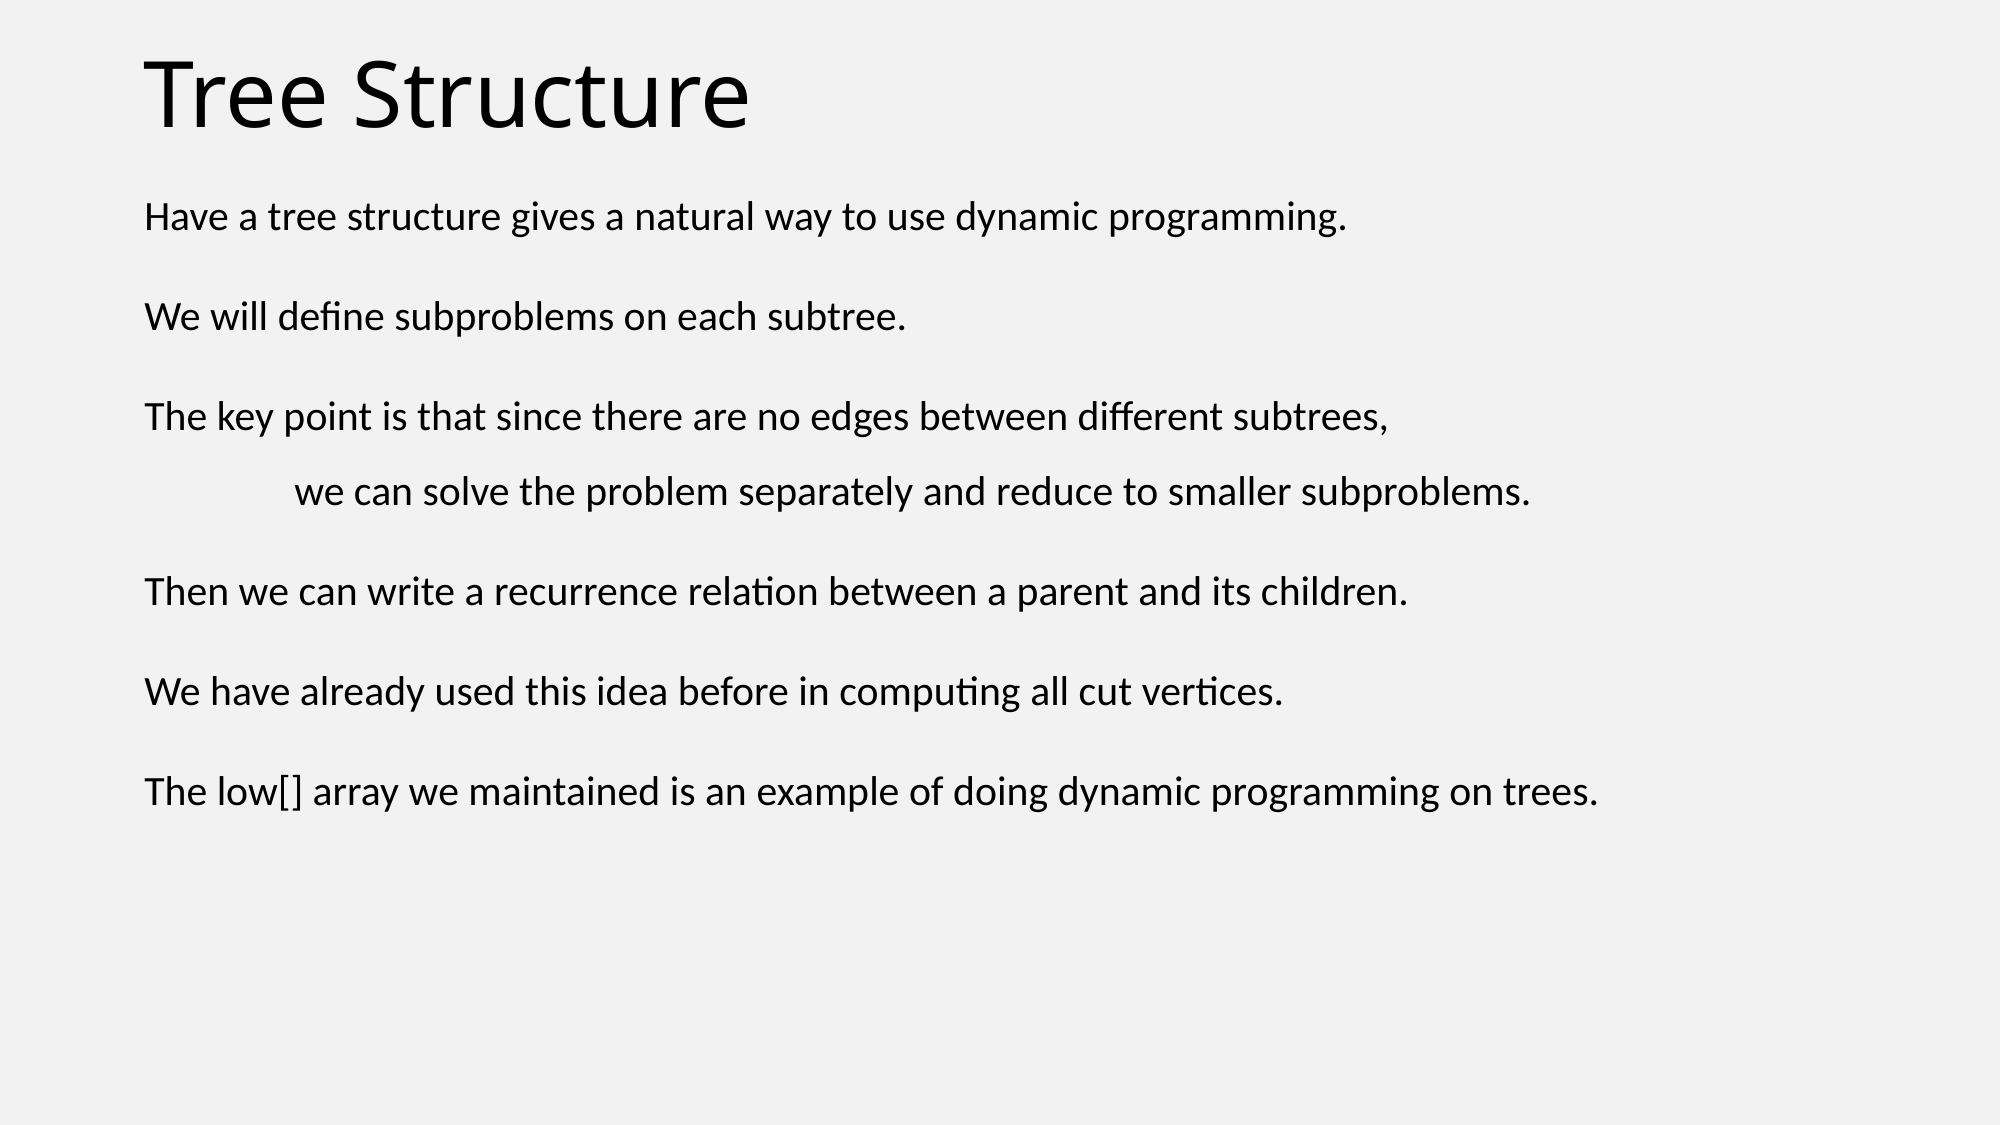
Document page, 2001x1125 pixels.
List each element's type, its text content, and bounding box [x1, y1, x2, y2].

text_box Have a tree structure gives a natural way to use dynamic programming. We will define subproblems on each subtree. The key point is that since there are no edges between different subtrees, we can solve the problem separately and reduce to smaller subproblems. Then we can write a recurrence relation between a parent and its children. We have already used this idea before in computing all cut vertices. The low[] array we maintained is an example of doing dynamic programming on trees. [129, 181, 1928, 821]
title Tree Structure [128, 17, 1854, 179]
